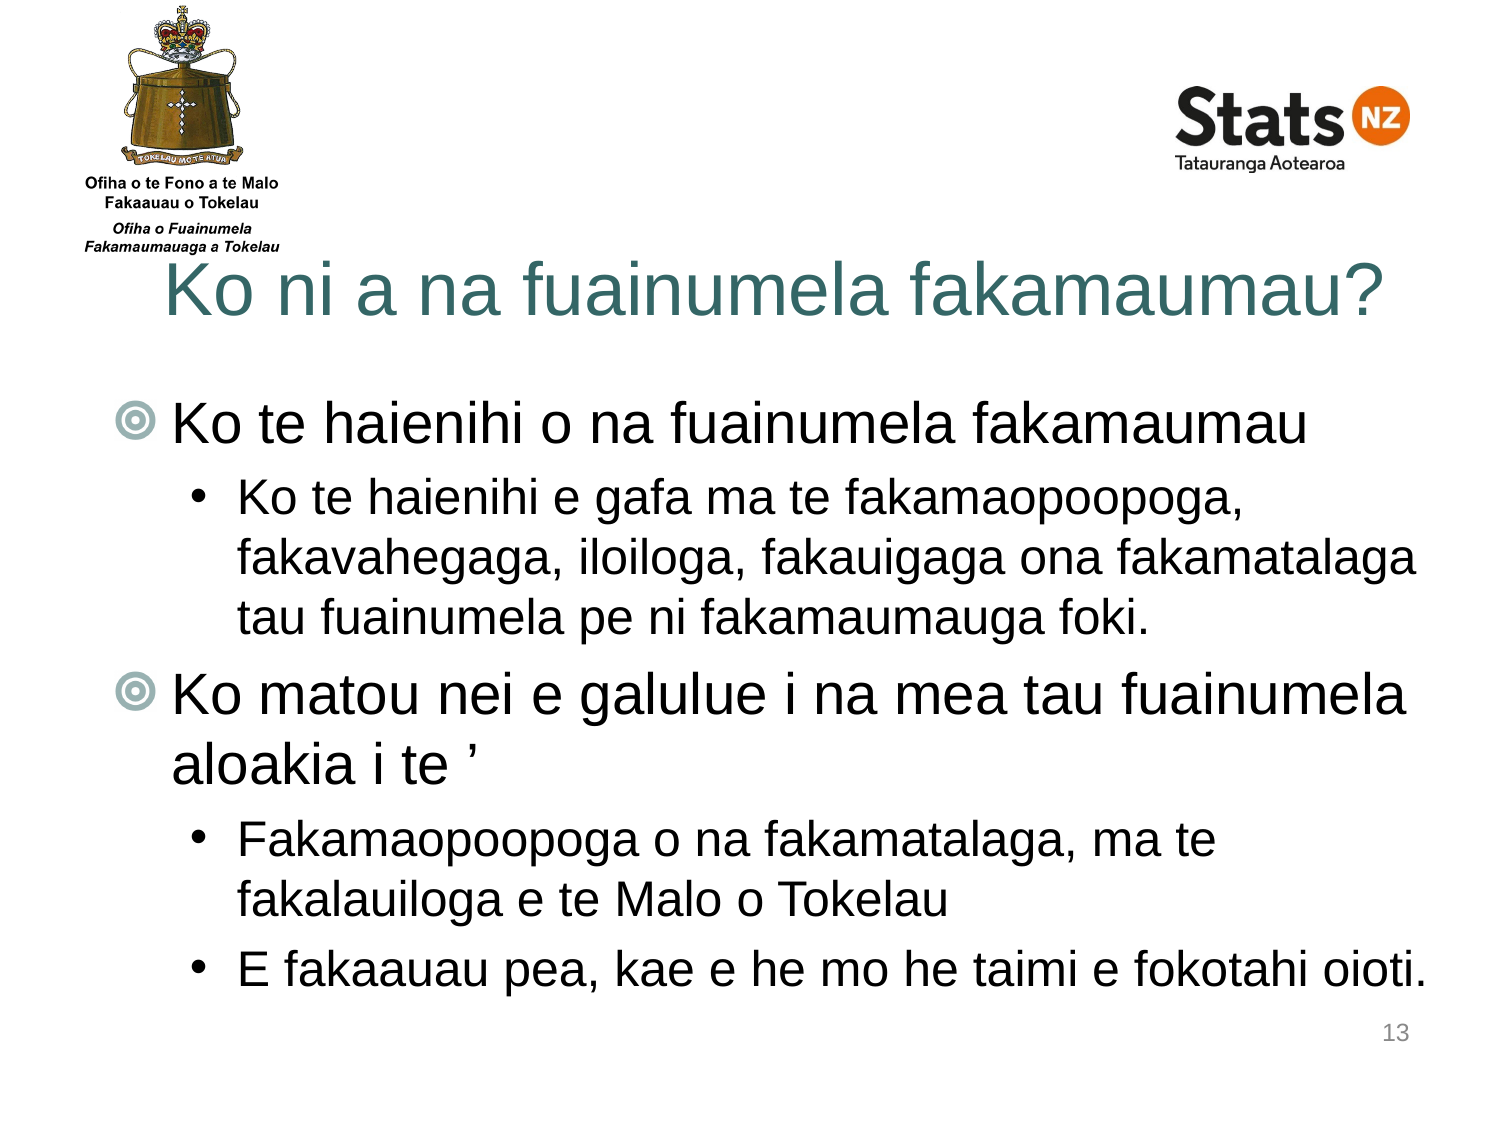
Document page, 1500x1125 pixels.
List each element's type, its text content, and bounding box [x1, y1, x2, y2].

picture [114, 399, 157, 441]
picture [1175, 86, 1410, 173]
picture [75, 0, 288, 266]
list Ko te haienihi o na fuainumela fakamaumau Ko te haienihi e gafa ma te fakamaopoopoga, fakavahegaga, iloiloga, fakauigaga ona fakamatalaga tau fuainumela pe ni fakamaumauga foki. Ko matou nei e galulue i na mea tau fuainumela aloakia i te ’ Fakamaopoopoga o na fakamatalaga, ma te fakalauiloga e te Malo o Tokelau E fakaauau pea, kae e he mo he taimi e fokotahi oioti. [99, 377, 1450, 990]
slide_number 13 [1074, 1012, 1425, 1050]
title Ko ni a na fuainumela fakamaumau? [99, 216, 1450, 355]
picture [114, 670, 157, 712]
